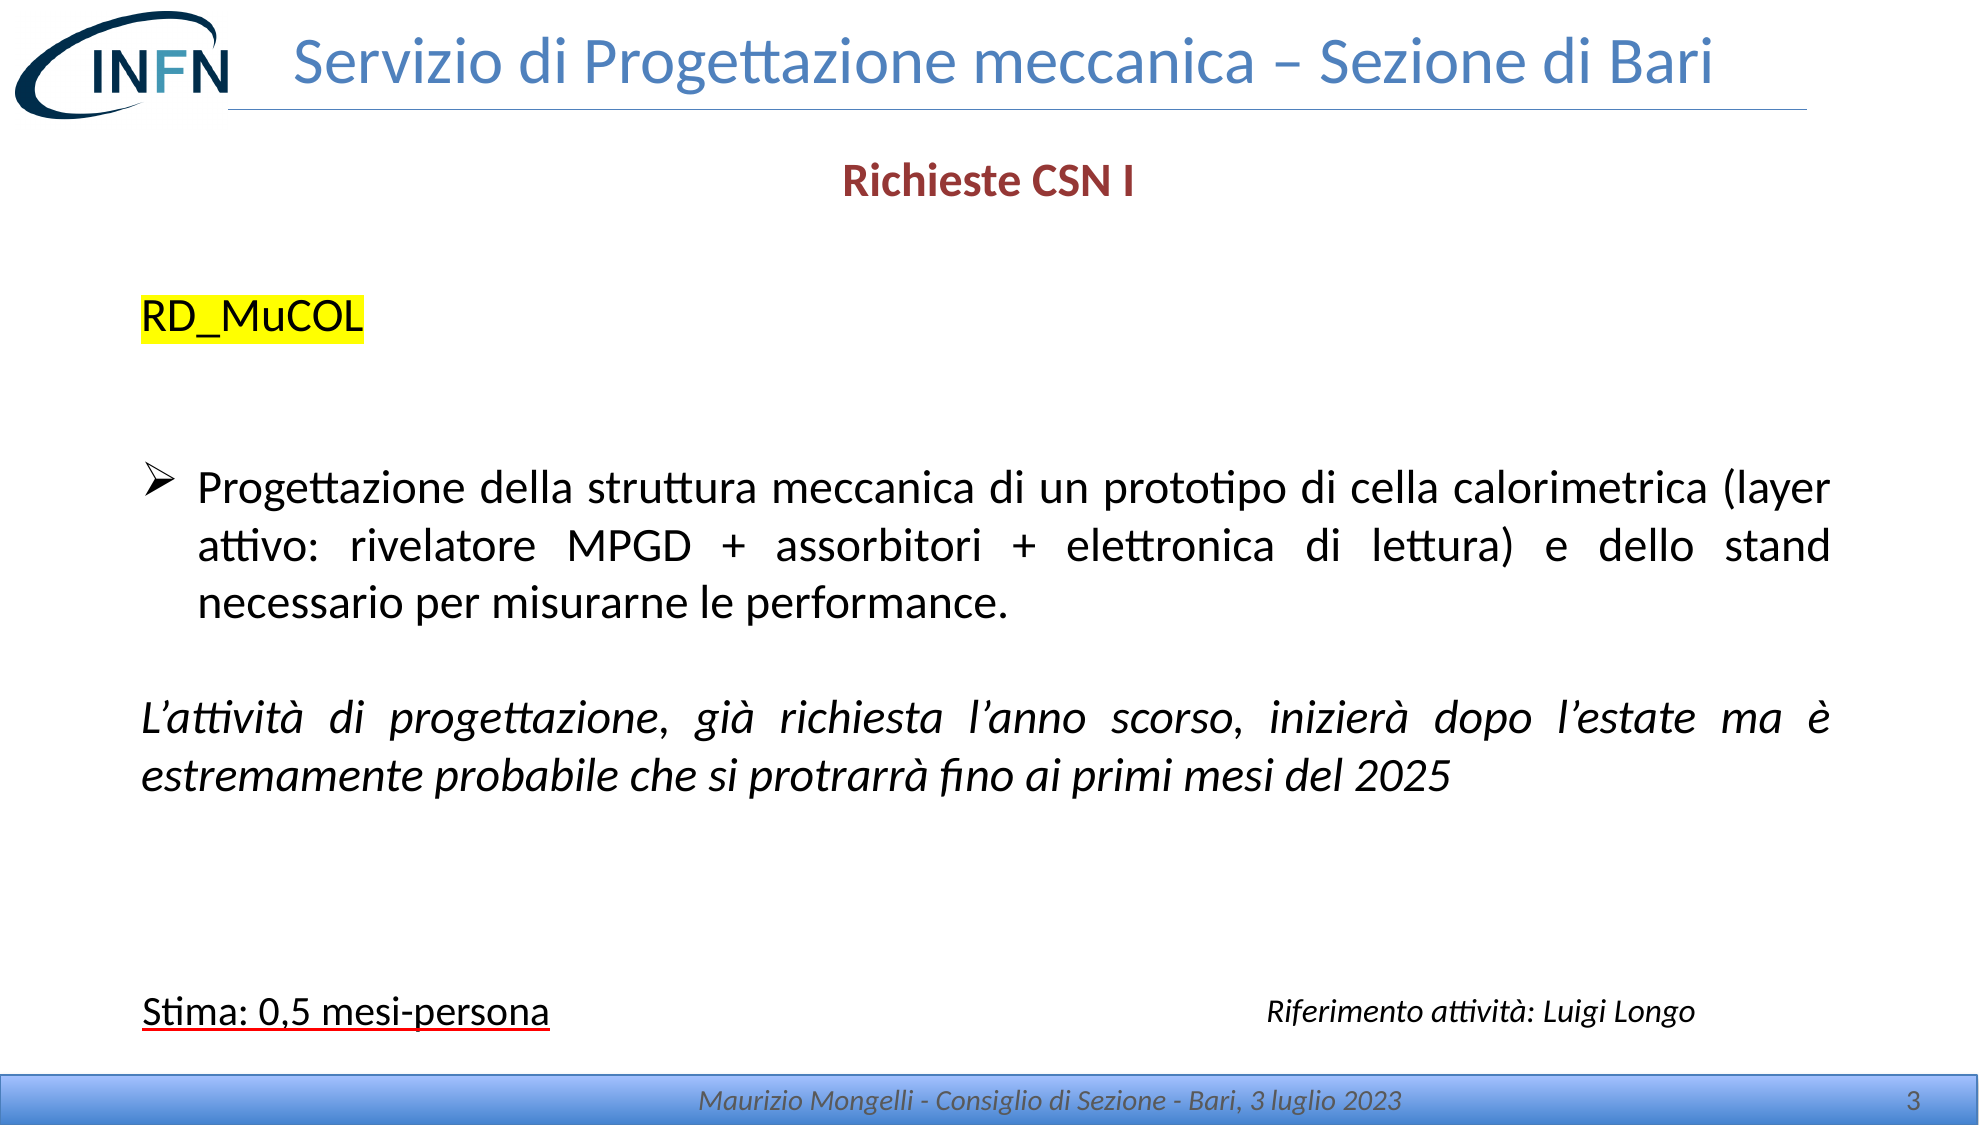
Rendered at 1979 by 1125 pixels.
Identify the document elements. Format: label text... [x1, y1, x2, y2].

text_box RD_MuCOL Progettazione della struttura meccanica di un prototipo di cella calorimetrica (layer attivo: rivelatore MPGD + assorbitori + elettronica di lettura) e dello stand necessario per misurarne le performance. L’attività di progettazione, già richiesta l’anno scorso, inizierà dopo l’estate ma è estremamente probabile che si protrarrà fino ai primi mesi del 2025 [126, 218, 1850, 923]
title Servizio di Progettazione meccanica – Sezione di Bari [274, 24, 1807, 89]
text_box Richieste CSN I [726, 141, 1252, 214]
text_box Stima: 0,5 mesi-persona [127, 976, 894, 1042]
footer Maurizio Mongelli - Consiglio di Sezione - Bari, 3 luglio 2023 [652, 1073, 1449, 1125]
picture [15, 11, 228, 130]
slide_number 3 [1849, 1073, 1978, 1125]
text_box Riferimento attività: Luigi Longo [1251, 981, 1794, 1037]
